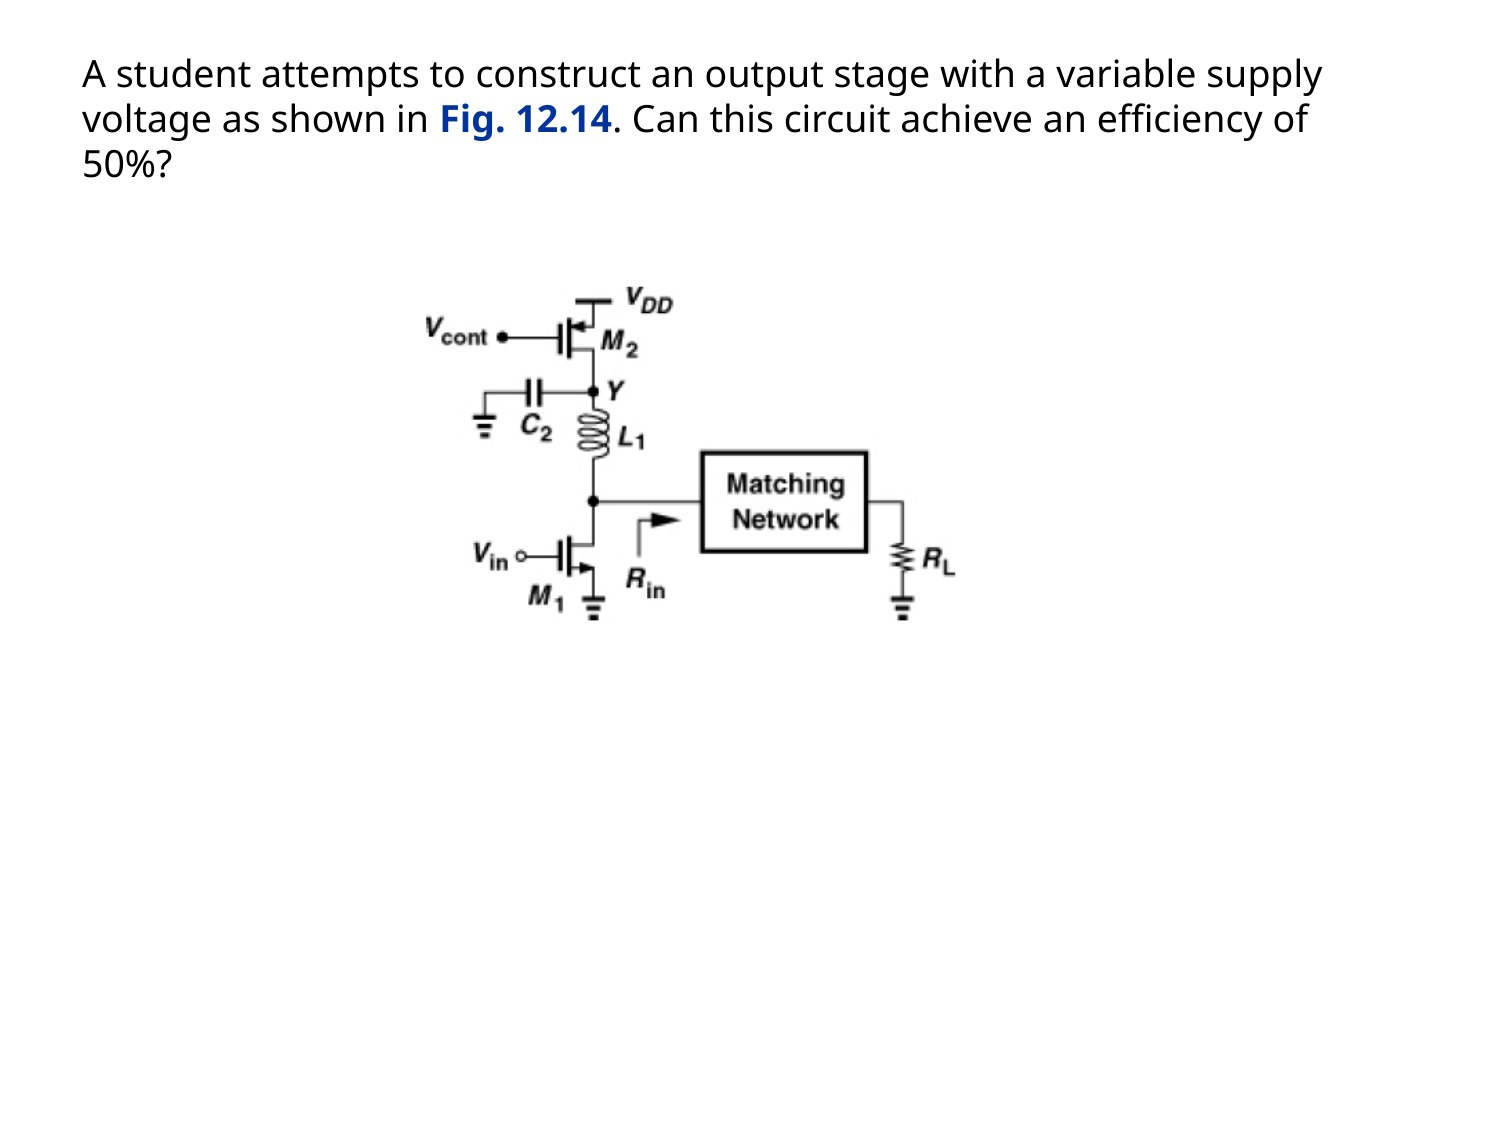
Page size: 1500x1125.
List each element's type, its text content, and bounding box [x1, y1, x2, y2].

picture [396, 258, 974, 650]
text_box A student attempts to construct an output stage with a variable supply voltage as shown in Fig. 12.14. Can this circuit achieve an efficiency of 50%? [67, 42, 1381, 193]
